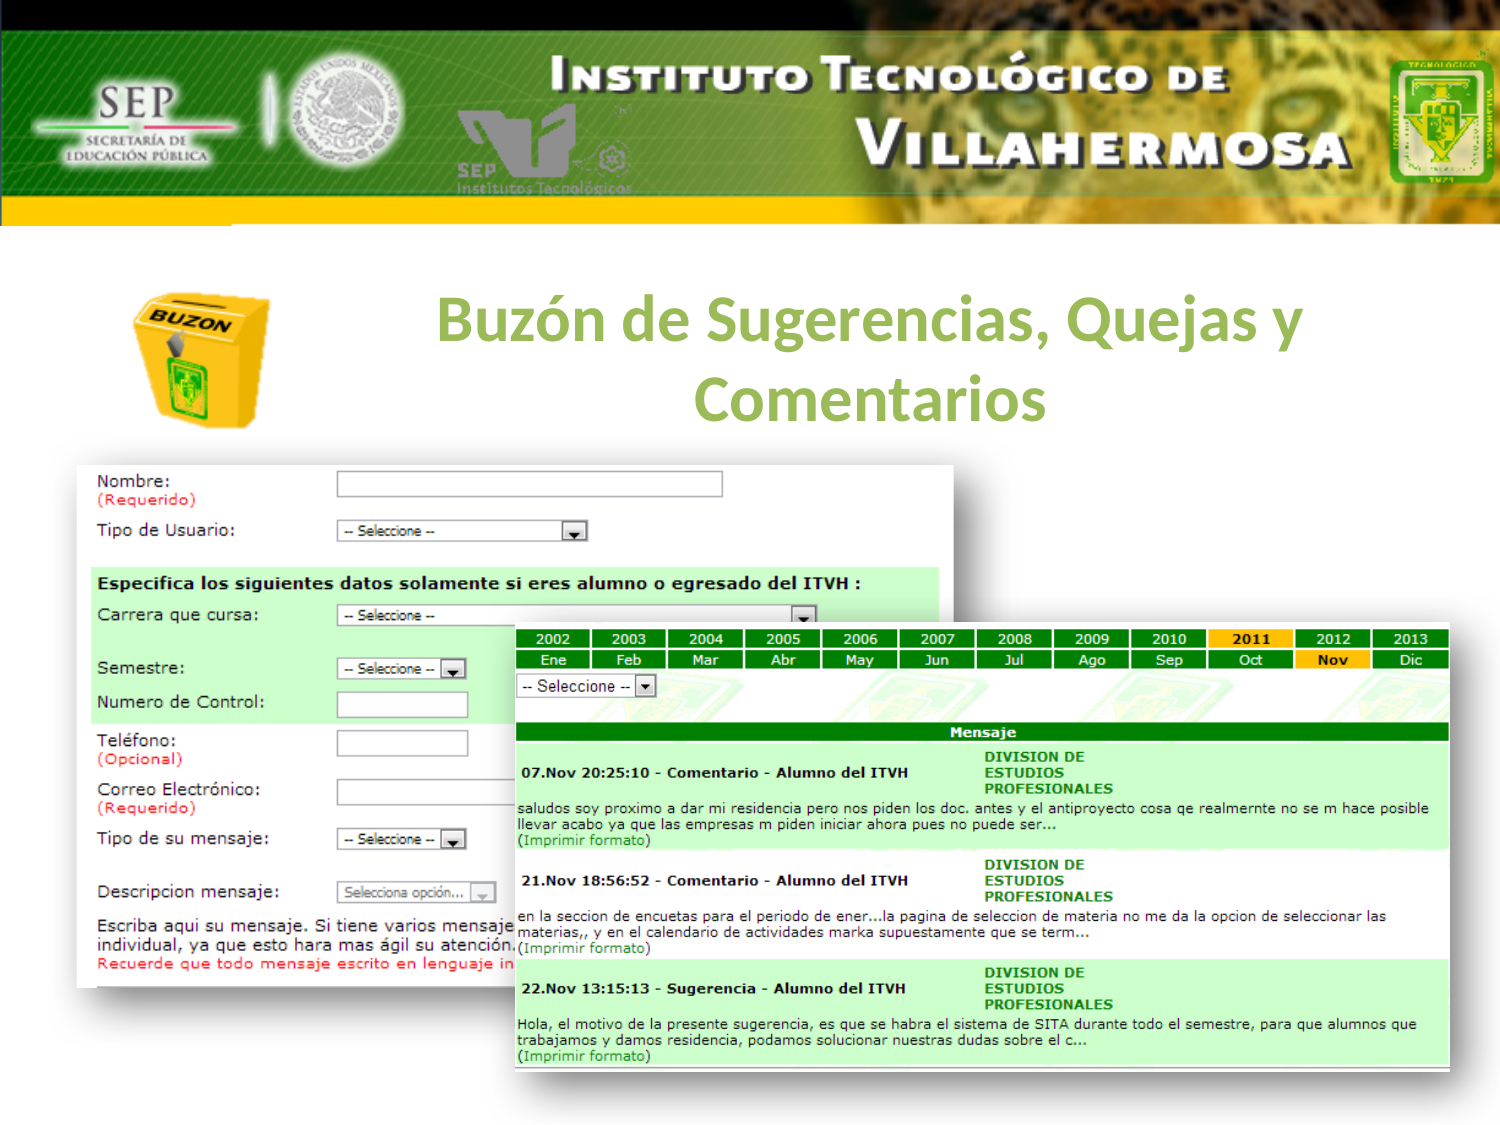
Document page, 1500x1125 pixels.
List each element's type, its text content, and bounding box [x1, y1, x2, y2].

picture [0, 0, 1500, 226]
text_box Buzón de Sugerencias, Quejas y Comentarios [321, 267, 1421, 442]
picture [129, 287, 287, 445]
picture [76, 465, 1450, 1073]
